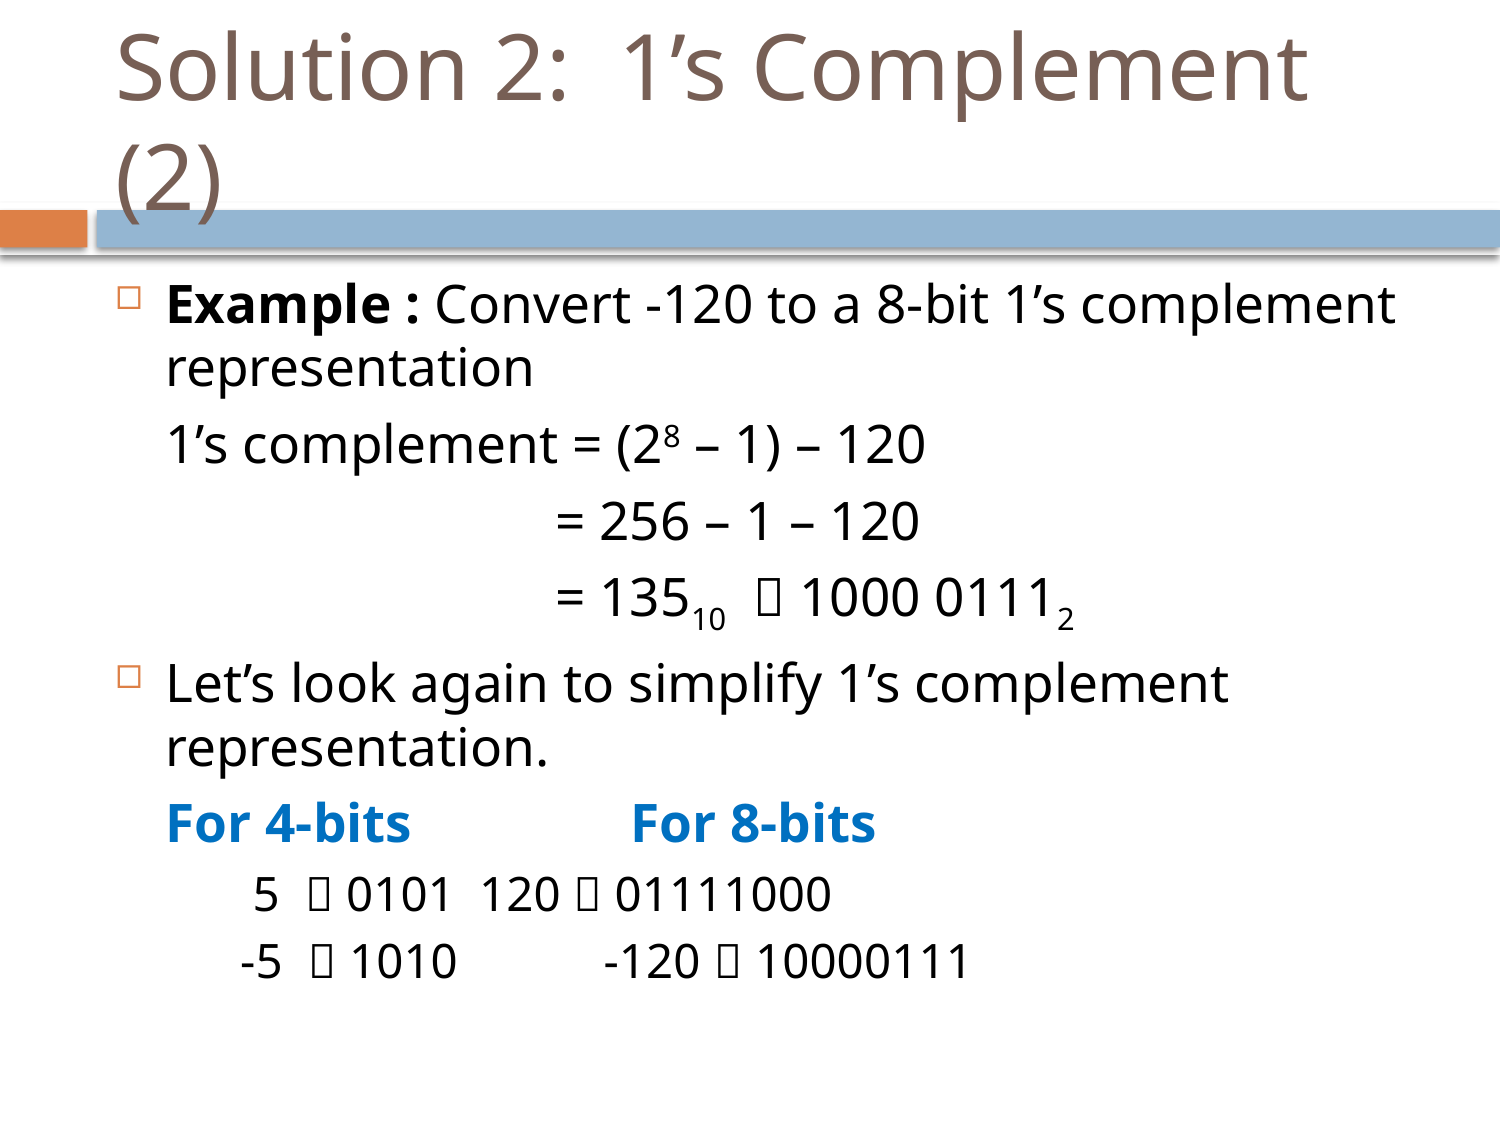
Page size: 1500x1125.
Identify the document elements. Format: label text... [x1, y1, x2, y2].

title Solution 2: 1’s Complement (2) [100, 37, 1438, 200]
list Example : Convert -120 to a 8-bit 1’s complement representation 1’s complement = (28 – 1) – 120 = 256 – 1 – 120 = 13510  1000 01112 Let’s look again to simplify 1’s complement representation. For 4-bits For 8-bits 5  0101 120  01111000 -5  1010 -120  10000111 [100, 262, 1438, 1000]
